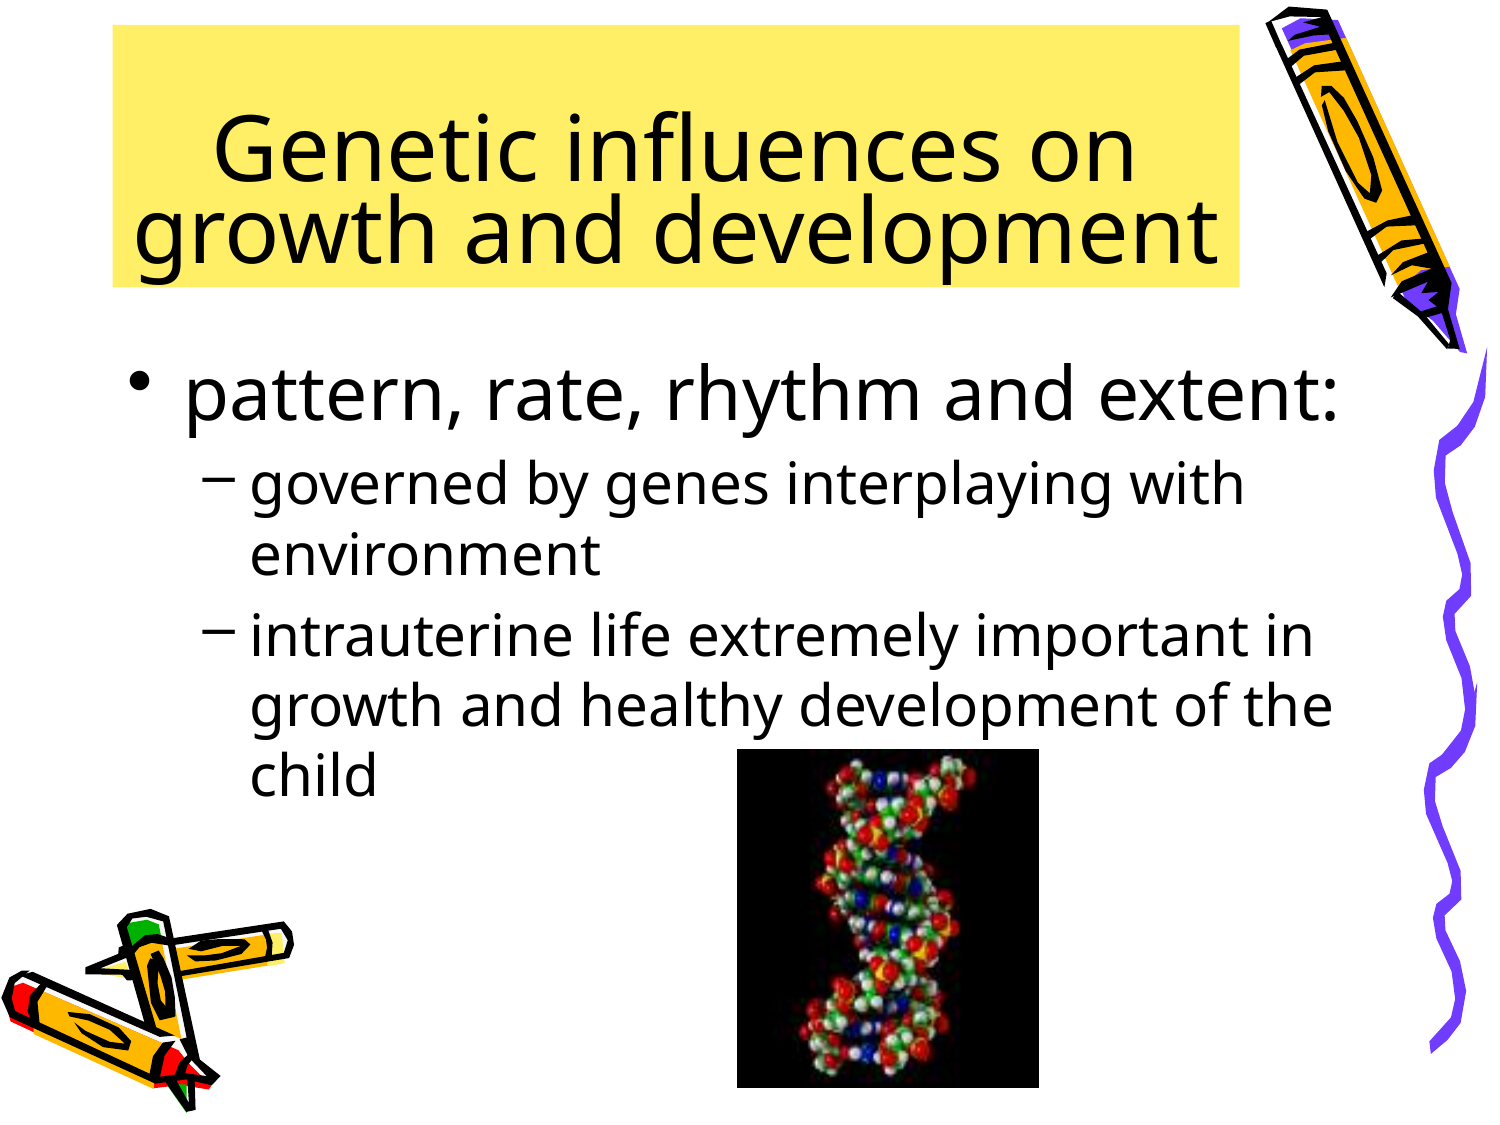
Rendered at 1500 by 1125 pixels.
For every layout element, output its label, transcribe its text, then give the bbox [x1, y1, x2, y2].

title Genetic influences on growth and development [112, 24, 1240, 288]
picture [737, 749, 1039, 1088]
list pattern, rate, rhythm and extent: governed by genes interplaying with environment intrauterine life extremely important in growth and healthy development of the child [112, 337, 1401, 988]
